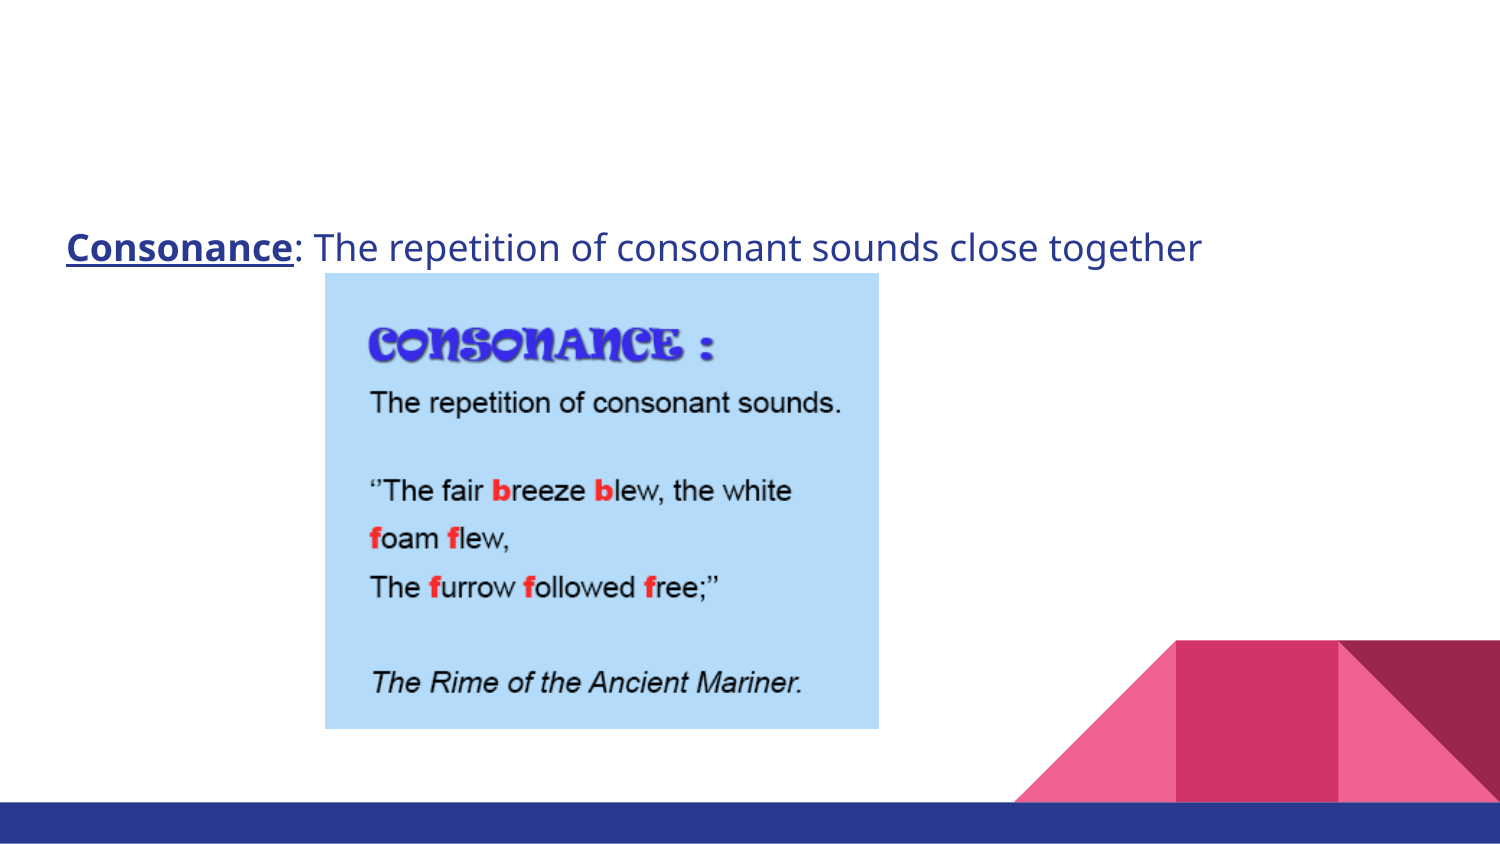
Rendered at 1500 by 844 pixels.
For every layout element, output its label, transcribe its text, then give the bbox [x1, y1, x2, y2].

list Consonance: The repetition of consonant sounds close together [51, 201, 1449, 750]
picture [325, 273, 879, 729]
